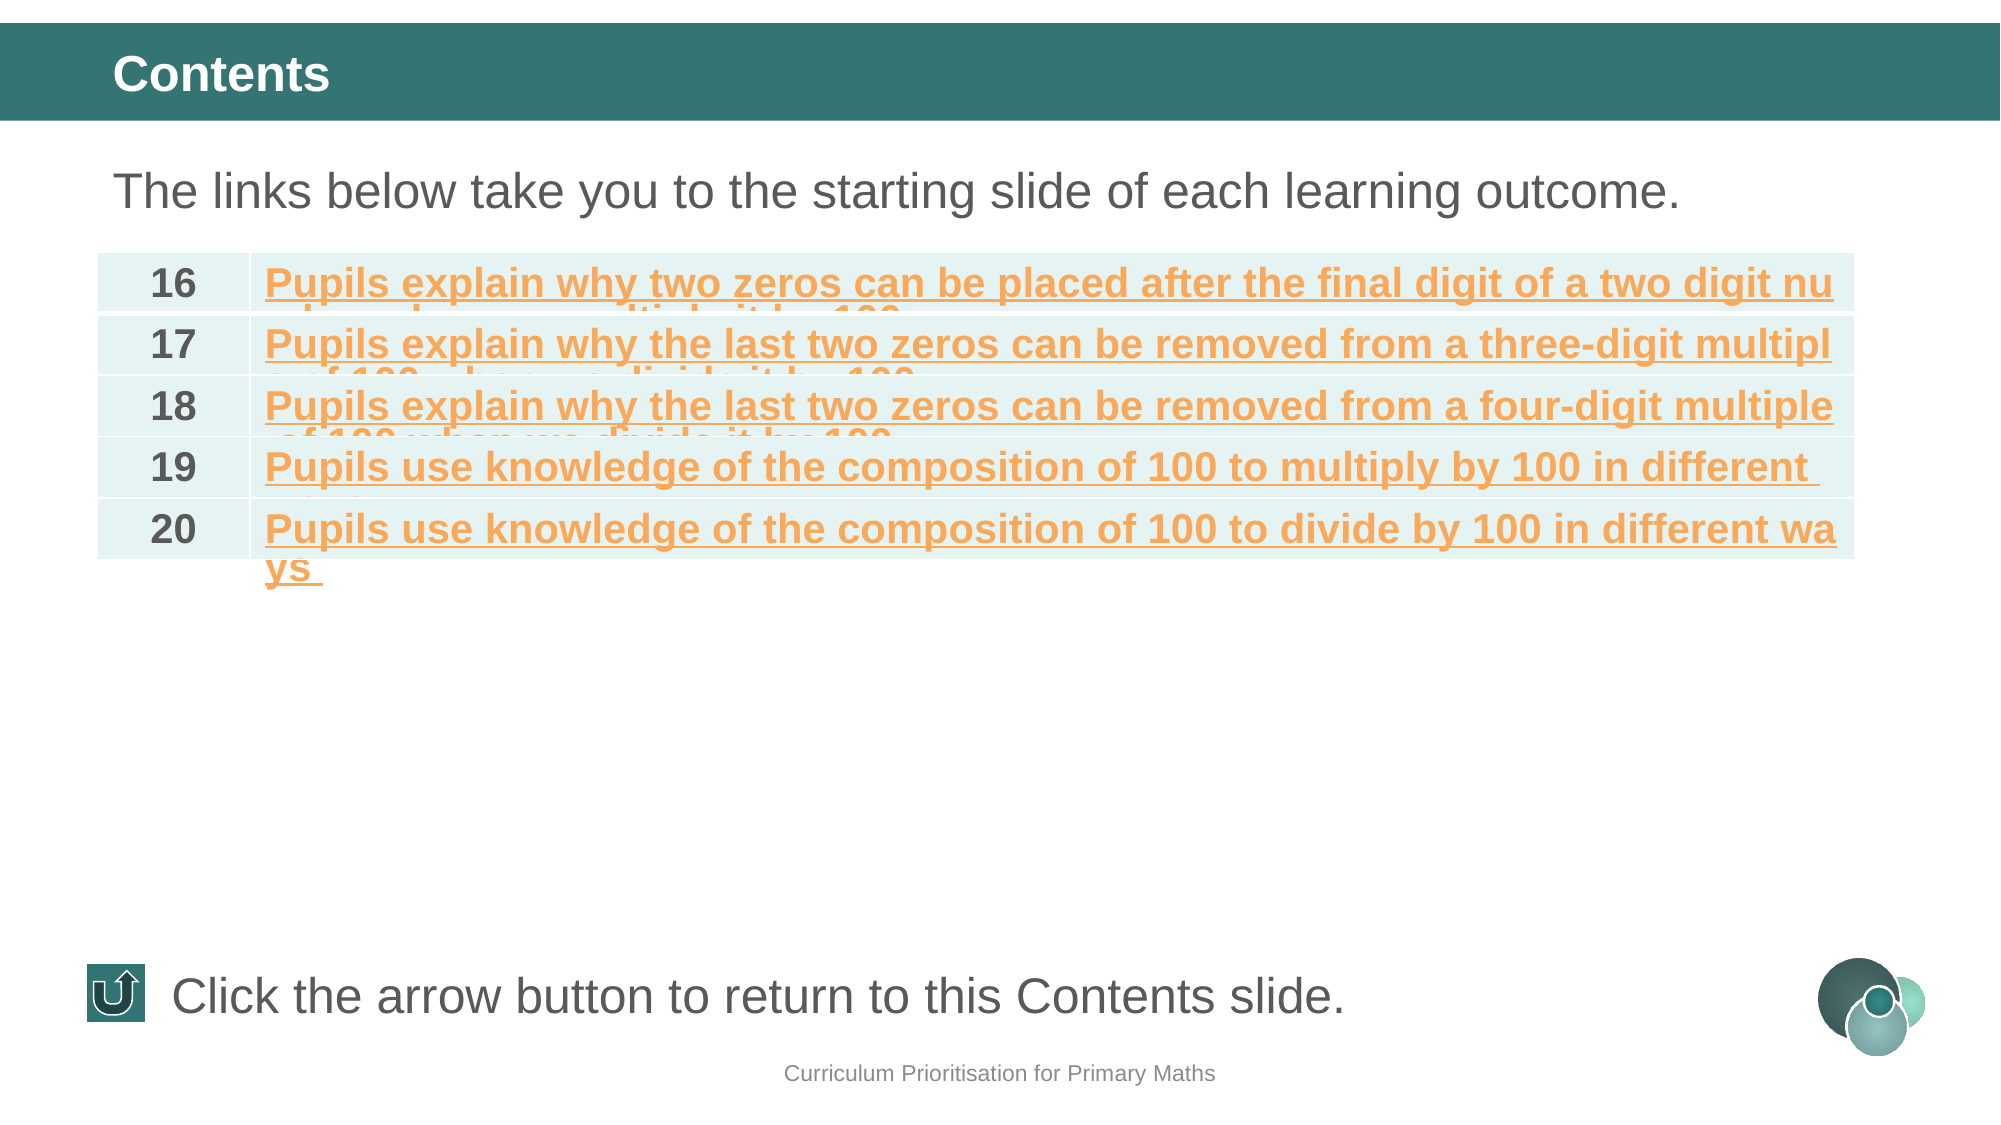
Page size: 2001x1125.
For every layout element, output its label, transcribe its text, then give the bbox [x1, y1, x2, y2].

table_cell Pupils explain why the last two zeros can be removed from a three-digit multiple of 100 when we divide it by 100 [251, 316, 1854, 374]
table_cell Pupils use knowledge of the composition of 100 to multiply by 100 in different ways [251, 437, 1854, 497]
text_box The links below take you to the starting slide of each learning outcome. [97, 138, 1925, 665]
table_cell Pupils use knowledge of the composition of 100 to divide by 100 in different ways [251, 499, 1854, 559]
text_box Click the arrow button to return to this Contents slide. [156, 955, 1855, 1031]
table_cell Pupils explain why the last two zeros can be removed from a four-digit multiple of 100 when we divide it by 100 [251, 376, 1854, 436]
footer Curriculum Prioritisation for Primary Maths [0, 1042, 2000, 1103]
text_box [85, 962, 146, 1023]
table_cell 19 [98, 437, 249, 497]
table_header Pupils explain why two zeros can be placed after the final digit of a two digit number when we multiply it by 100 [251, 253, 1854, 311]
table_cell 17 [98, 316, 249, 374]
table_cell 18 [98, 376, 249, 436]
picture [1818, 958, 1925, 1042]
table_header 16 [98, 253, 249, 311]
title Contents [97, 40, 1925, 111]
table_cell 20 [98, 499, 249, 559]
